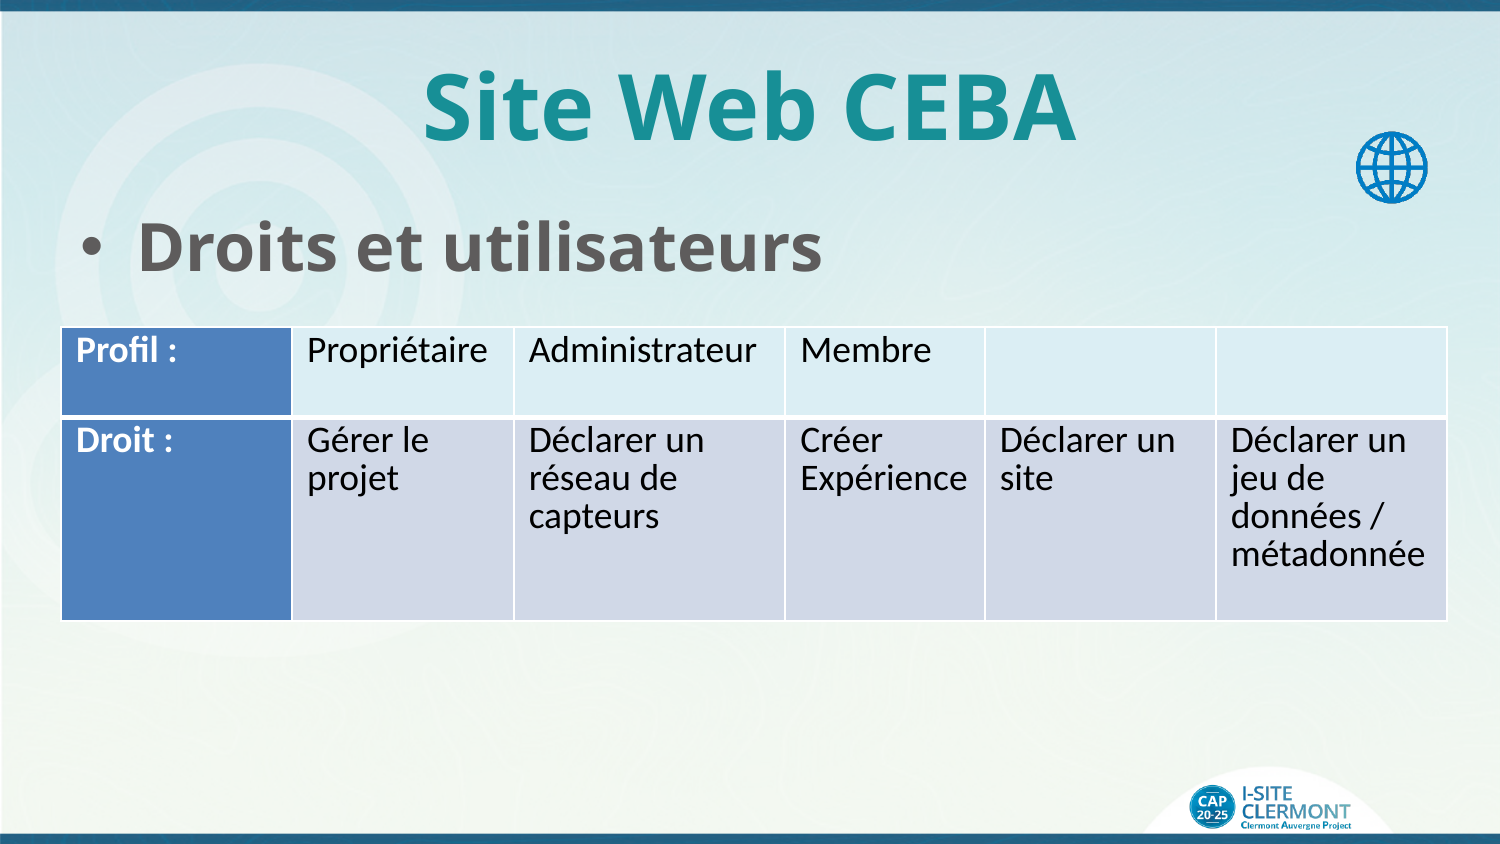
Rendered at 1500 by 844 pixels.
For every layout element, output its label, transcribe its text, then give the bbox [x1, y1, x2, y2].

table_header Administrateur [515, 328, 784, 415]
table_header Profil : [62, 328, 291, 415]
table_cell Créer Expérience [786, 420, 984, 620]
table_cell Droit : [62, 420, 291, 620]
table_header Propriétaire [293, 328, 513, 415]
table_cell Gérer le projet [293, 420, 513, 620]
table_cell Déclarer un site [986, 420, 1215, 620]
picture [1352, 128, 1431, 207]
table_header Membre [786, 328, 984, 415]
table_cell Déclarer un réseau de capteurs [515, 420, 784, 620]
picture [0, 0, 1500, 12]
table_header [986, 328, 1215, 415]
list Droits et utilisateurs [64, 197, 1415, 302]
title Site Web CEBA [75, 33, 1425, 175]
picture [0, 776, 1500, 844]
table_header [1217, 328, 1446, 415]
table_cell Déclarer un jeu de données / métadonnée [1217, 420, 1446, 620]
